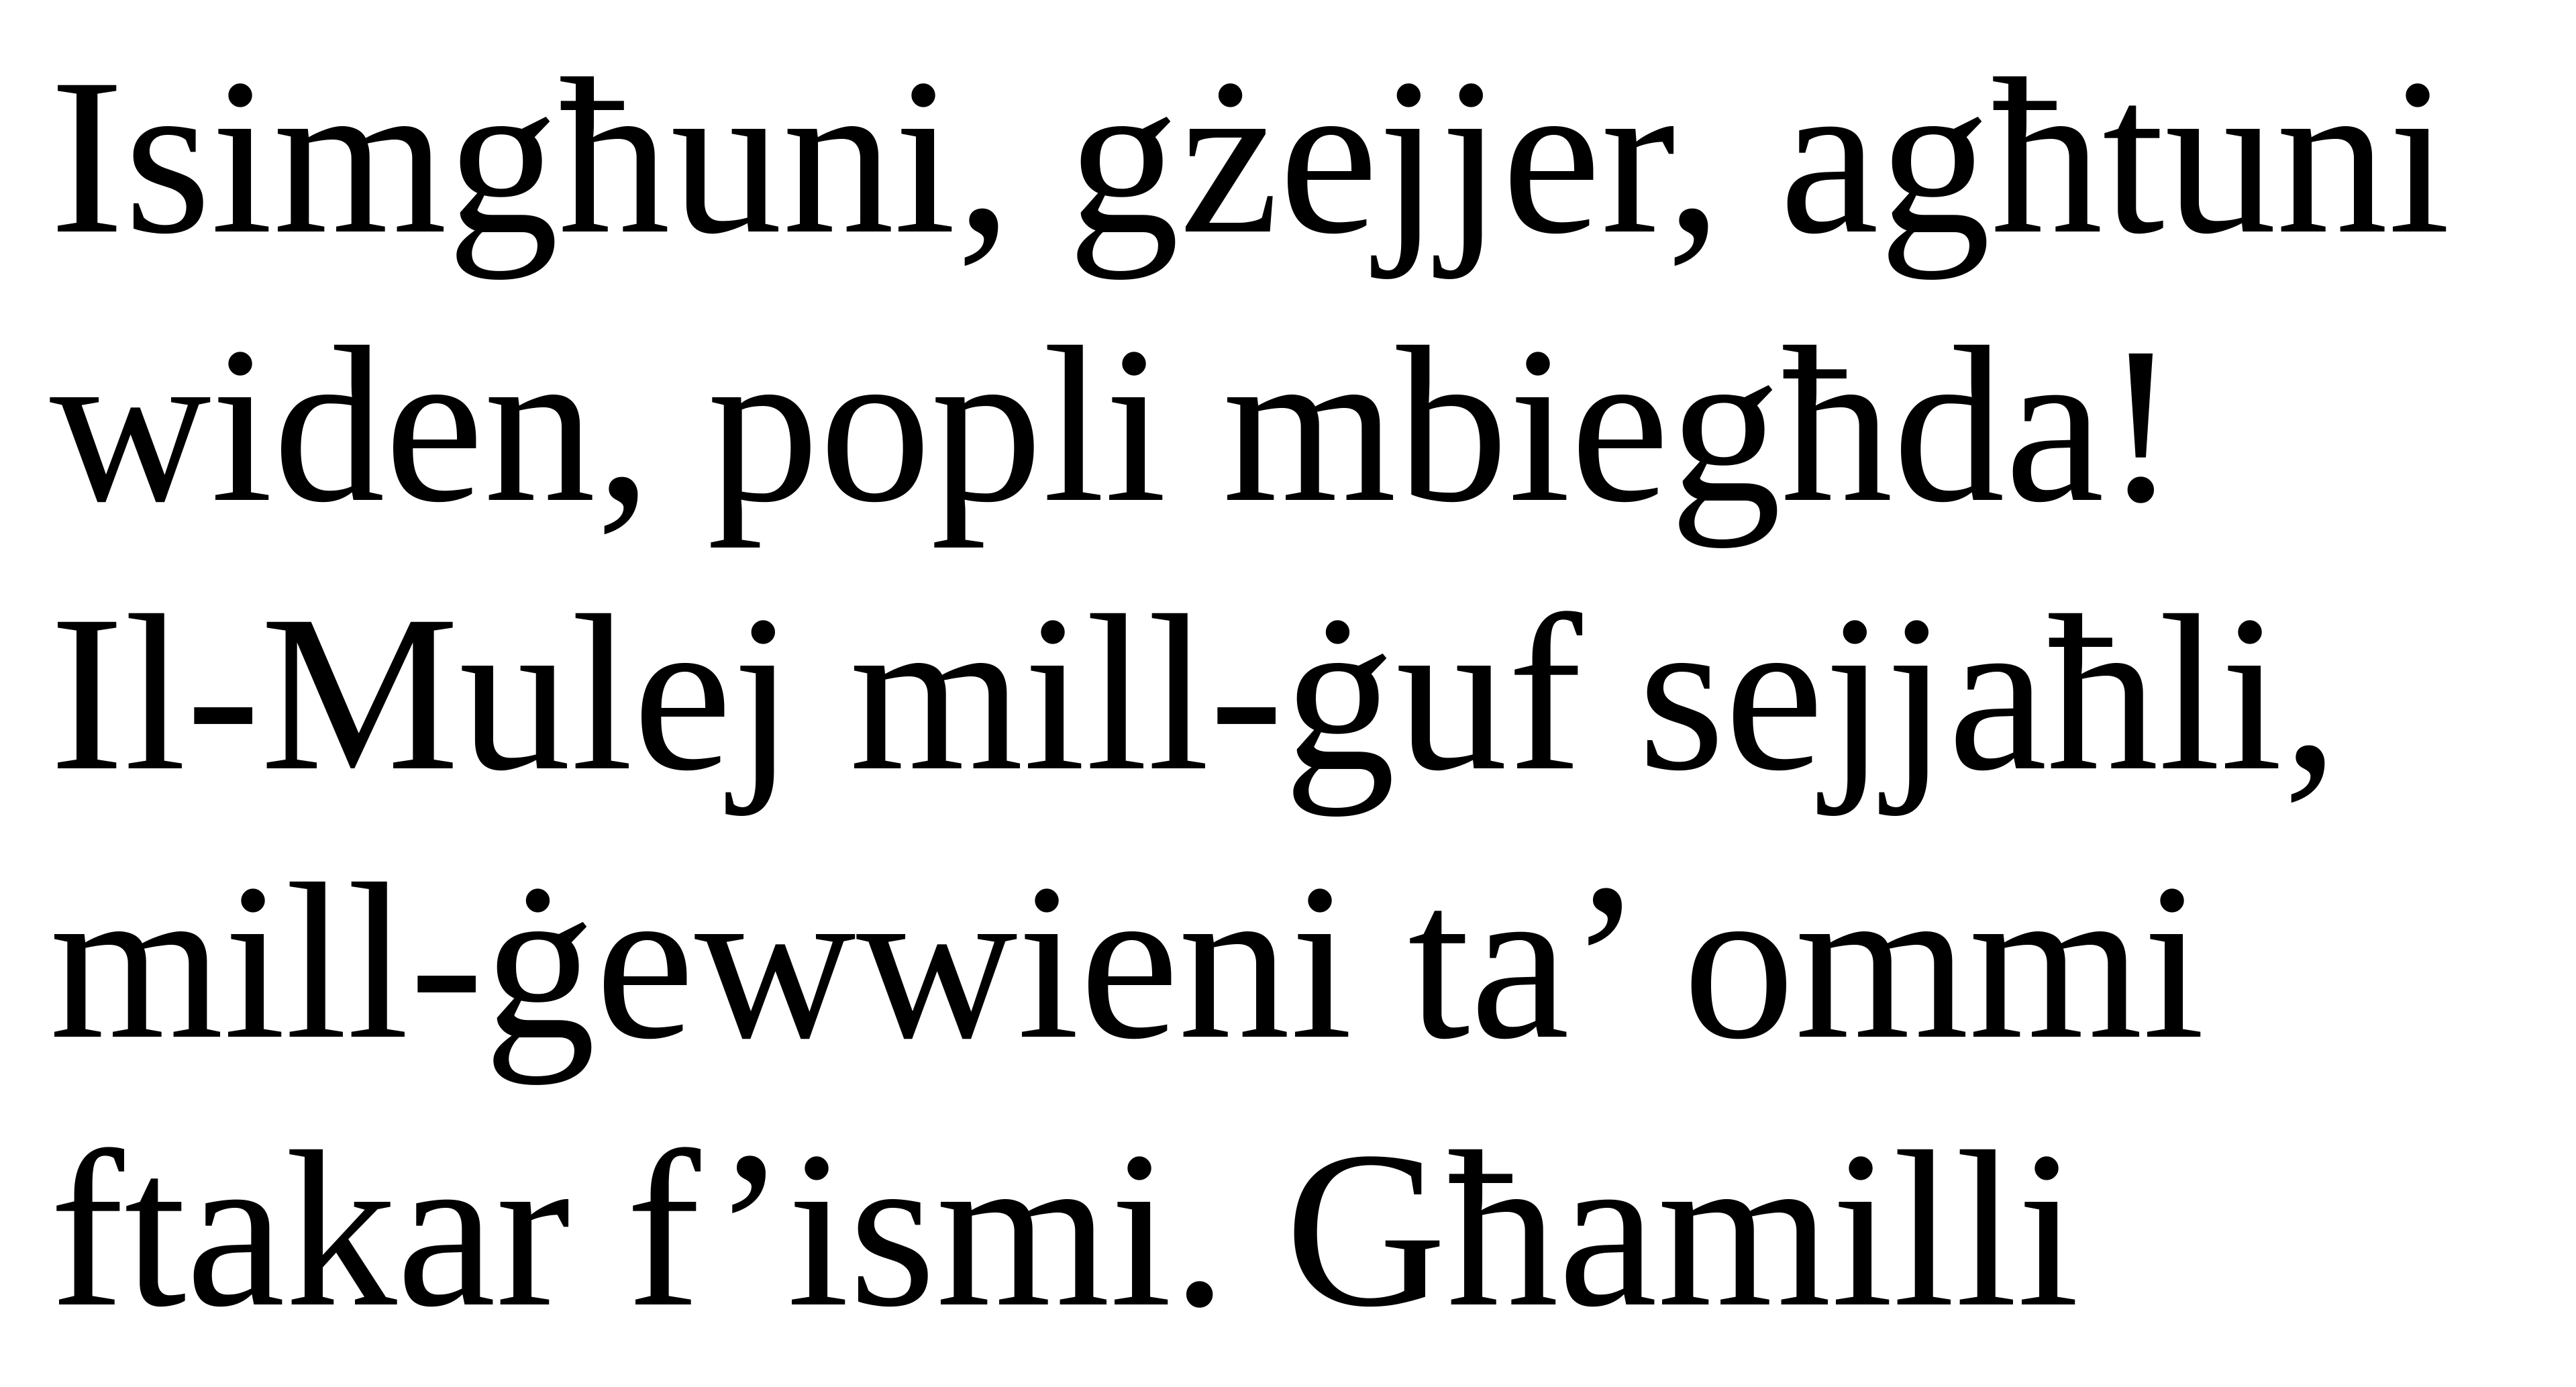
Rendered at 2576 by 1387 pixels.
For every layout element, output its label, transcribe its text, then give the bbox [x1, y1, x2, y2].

text_box Isimgħuni, gżejjer, agħtuni widen, popli mbiegħda! Il-Mulej mill-ġuf sejjaħli, mill-ġewwieni ta’ ommi ftakar f’ismi. Għamilli [28, 0, 2540, 1362]
